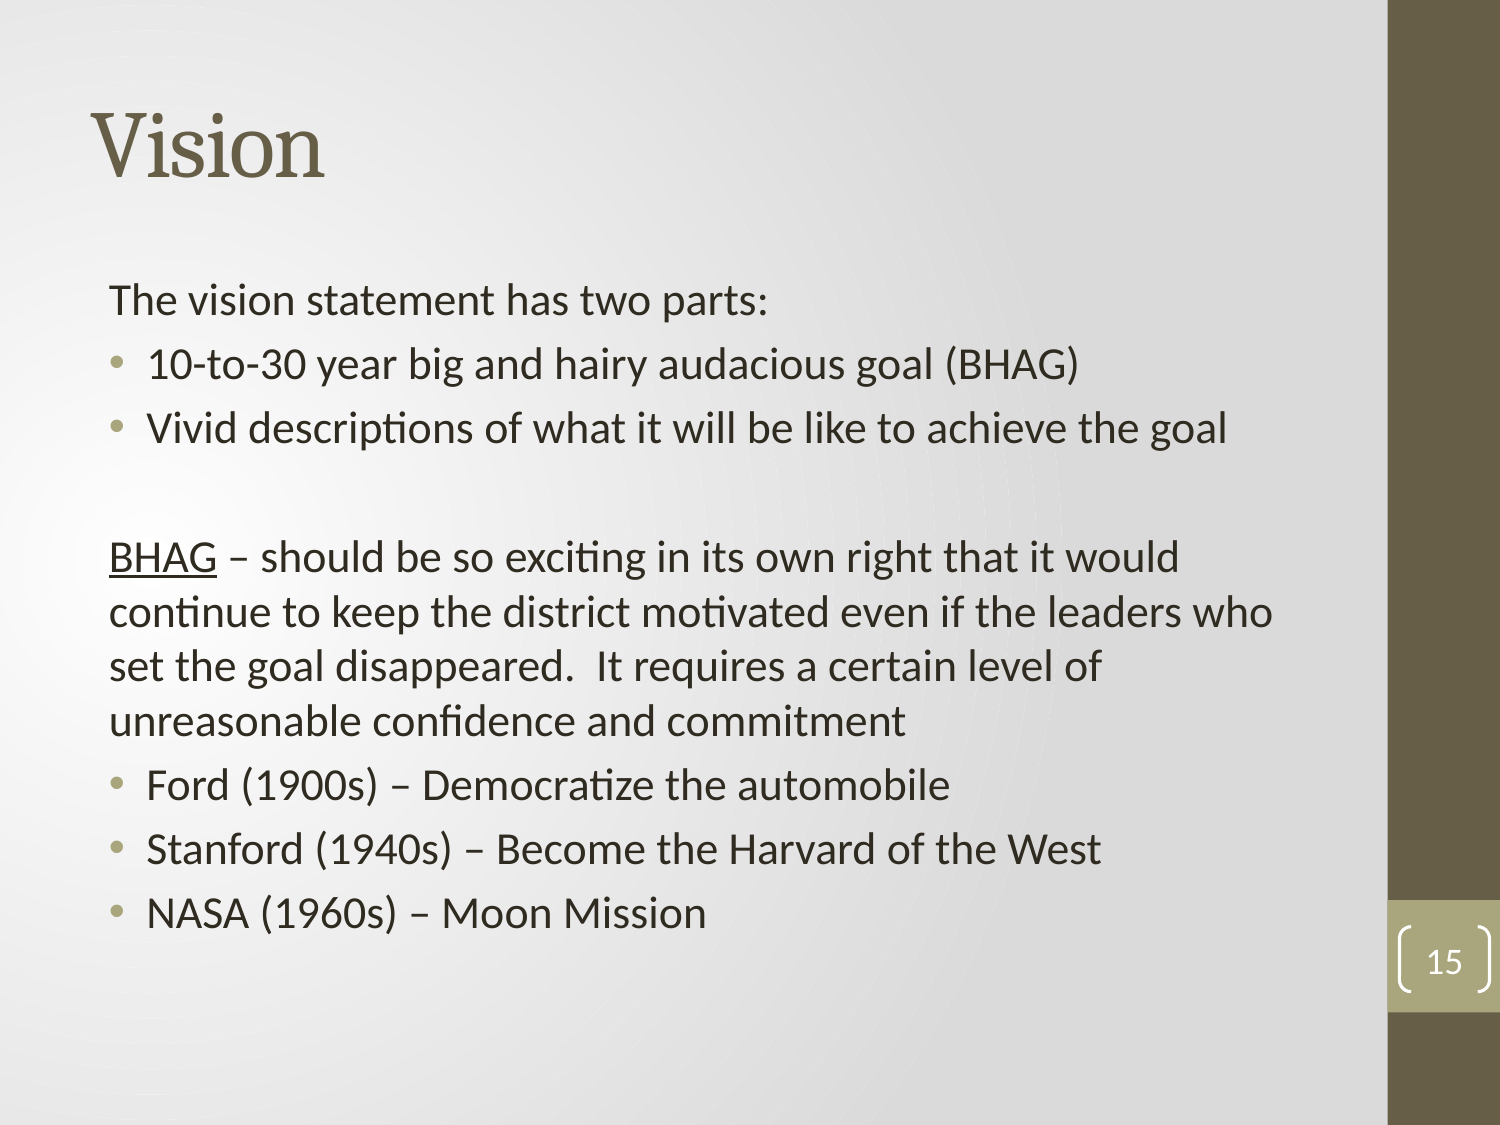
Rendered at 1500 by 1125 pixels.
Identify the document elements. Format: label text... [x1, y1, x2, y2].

title Vision [75, 45, 1325, 233]
list The vision statement has two parts: 10-to-30 year big and hairy audacious goal (BHAG) Vivid descriptions of what it will be like to achieve the goal BHAG – should be so exciting in its own right that it would continue to keep the district motivated even if the leaders who set the goal disappeared. It requires a certain level of unreasonable confidence and commitment Ford (1900s) – Democratize the automobile Stanford (1940s) – Become the Harvard of the West NASA (1960s) – Moon Mission [75, 262, 1325, 1050]
slide_number 15 [1397, 925, 1492, 994]
